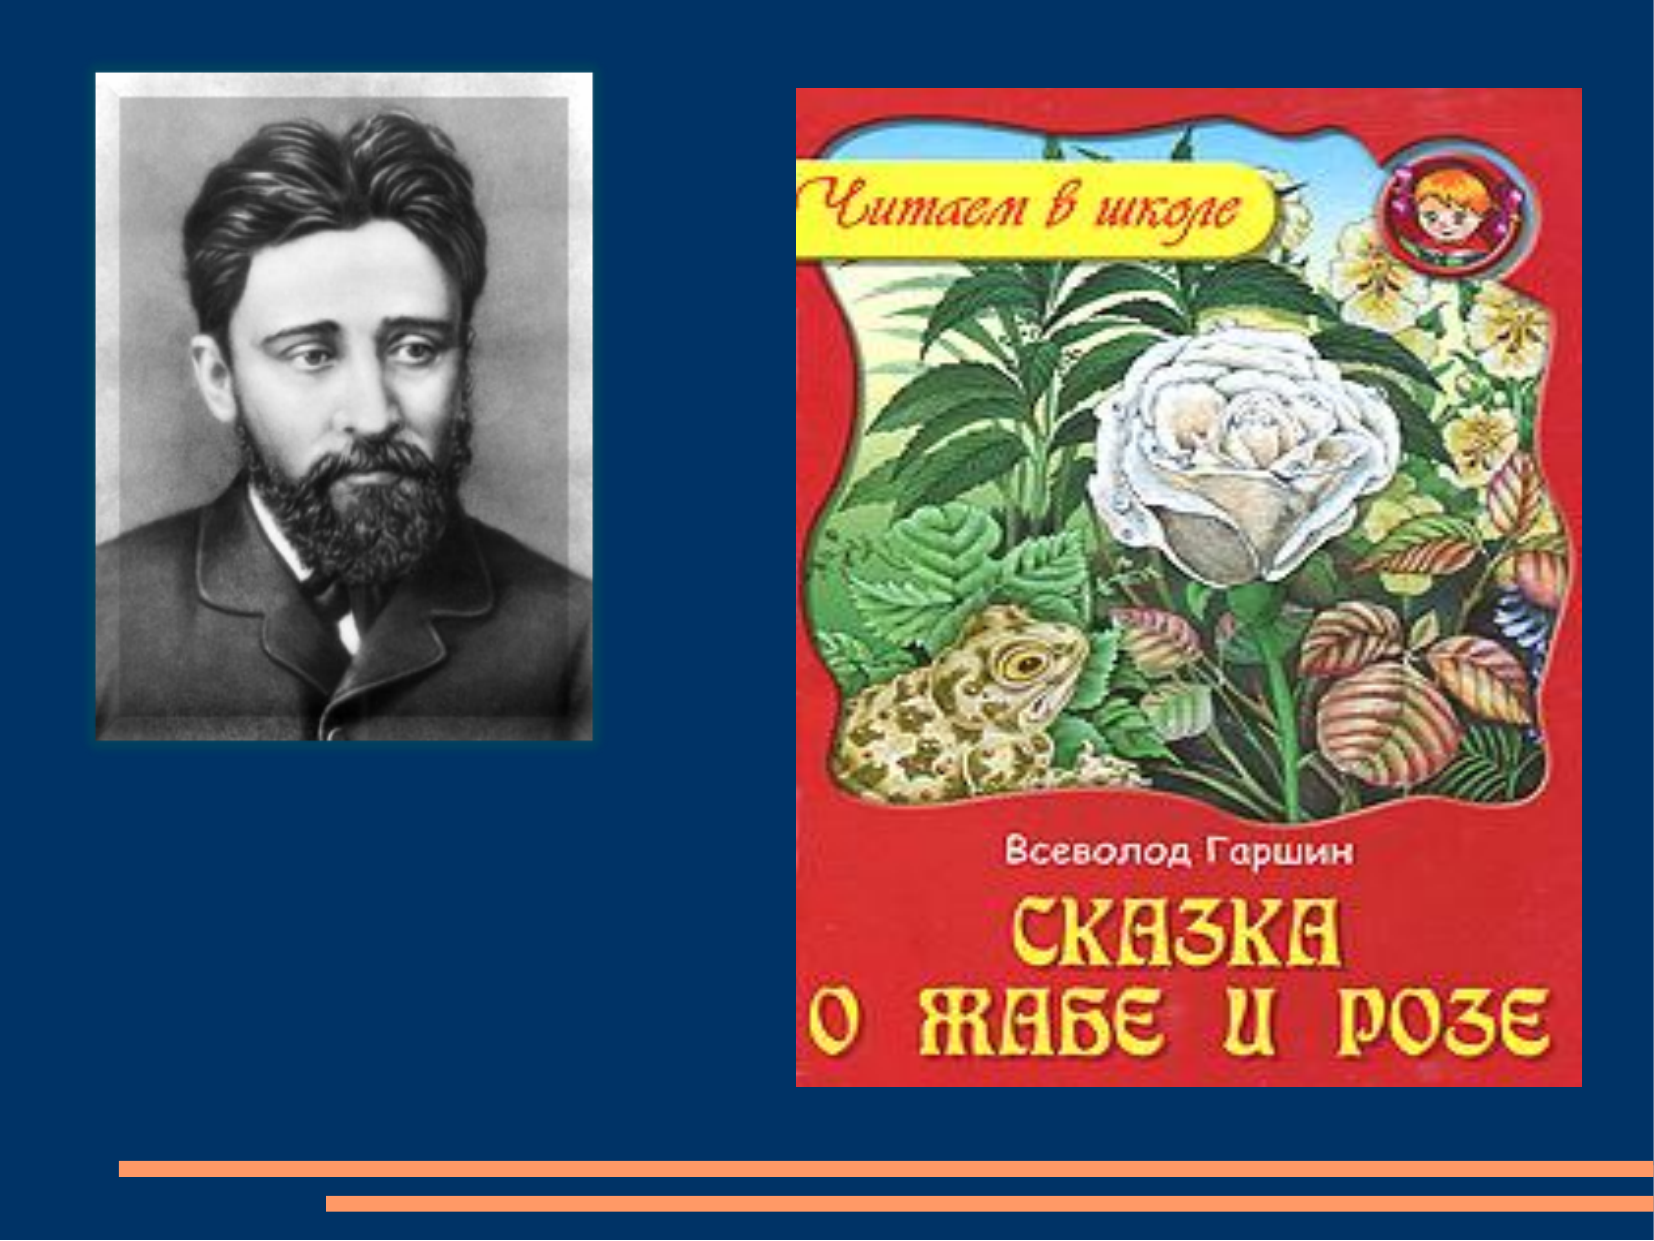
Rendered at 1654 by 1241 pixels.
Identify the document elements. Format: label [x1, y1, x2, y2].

picture [795, 88, 1582, 1087]
title [121, 46, 1535, 254]
picture [74, 51, 616, 763]
